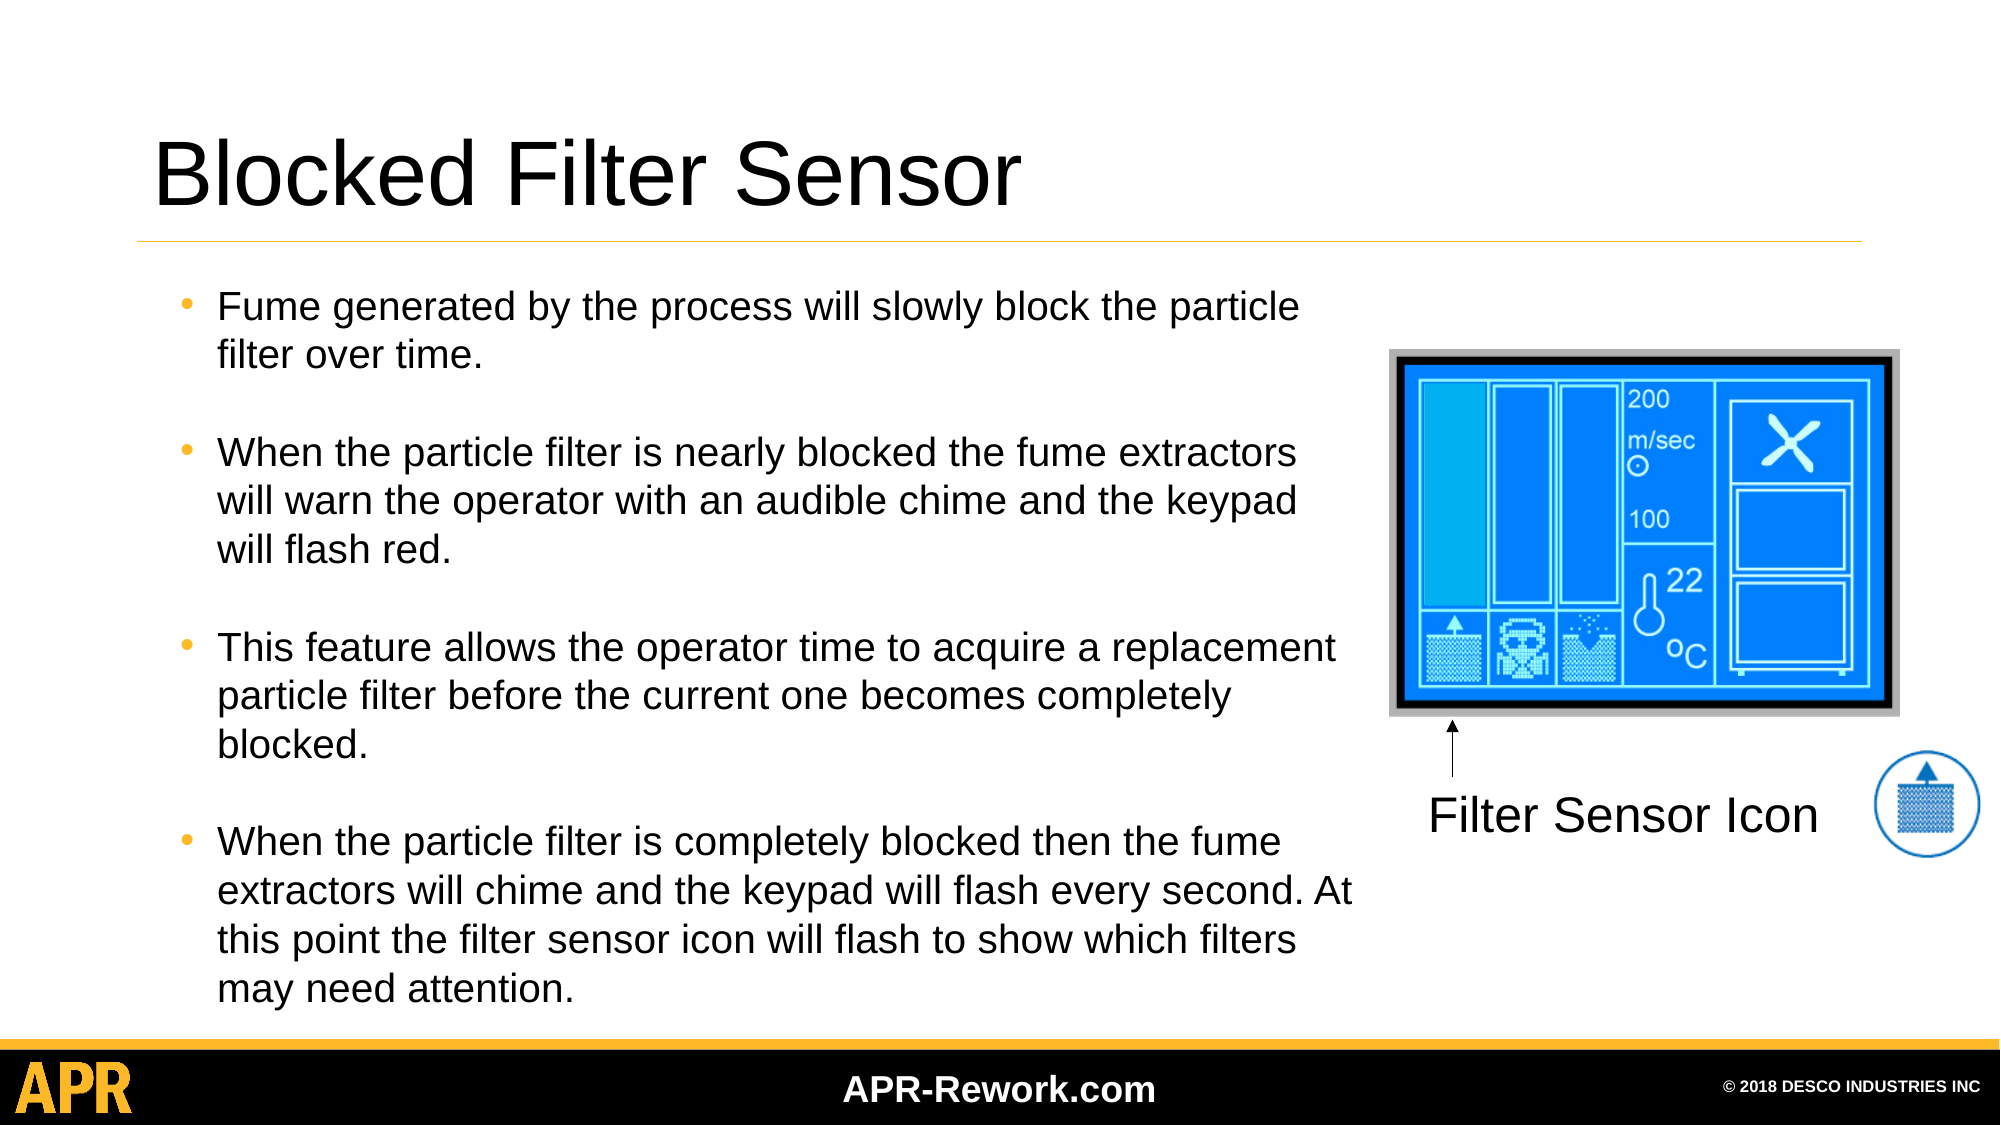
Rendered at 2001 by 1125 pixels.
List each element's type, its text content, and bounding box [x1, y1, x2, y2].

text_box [1375, 349, 1988, 876]
picture [15, 1062, 132, 1113]
text_box Fume generated by the process will slowly block the particle filter over time. When the particle filter is nearly blocked the fume extractors will warn the operator with an audible chime and the keypad will flash red. This feature allows the operator time to acquire a replacement particle filter before the current one becomes completely blocked. When the particle filter is completely blocked then the fume extractors will chime and the keypad will flash every second. At this point the filter sensor icon will flash to show which filters may need attention. [165, 278, 1376, 1018]
title Blocked Filter Sensor [137, 59, 1863, 278]
